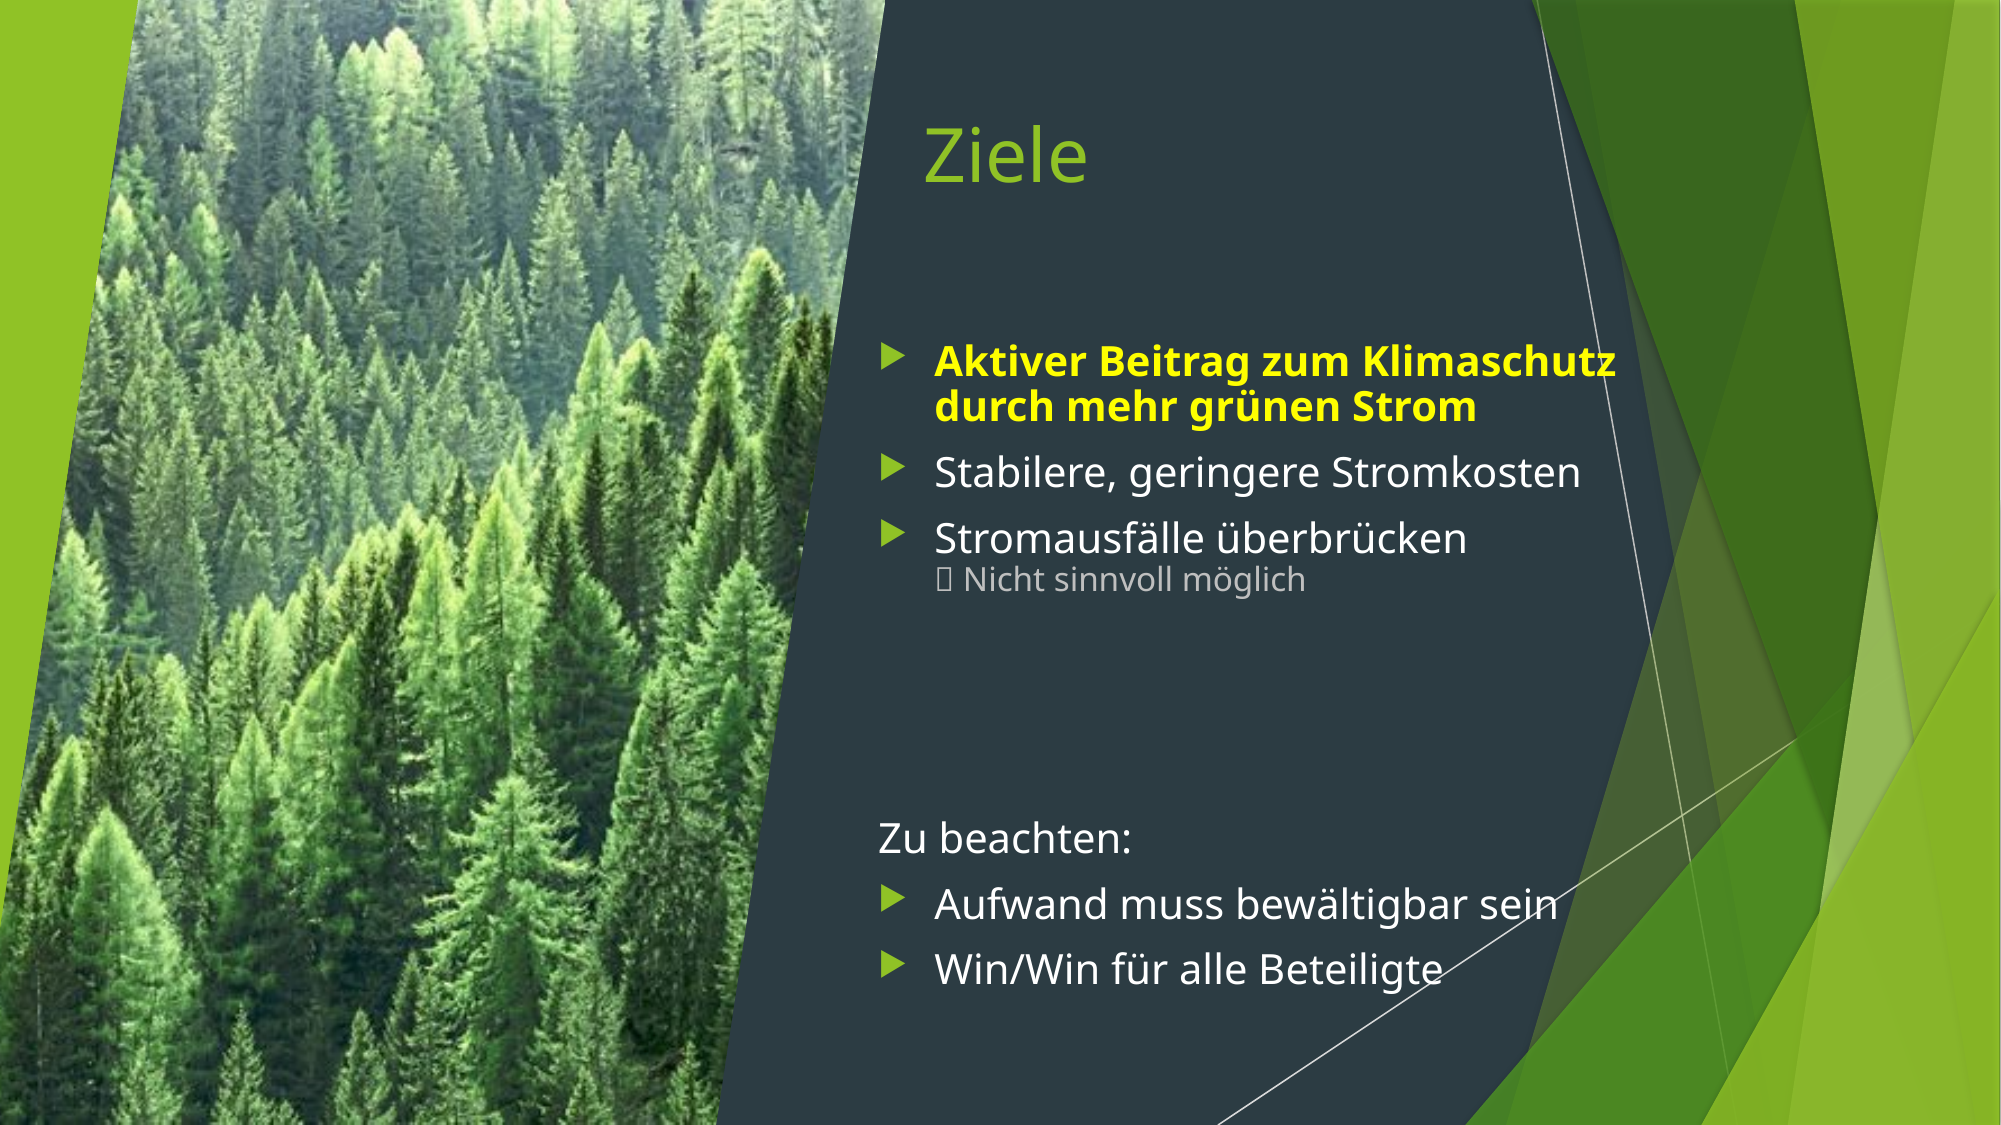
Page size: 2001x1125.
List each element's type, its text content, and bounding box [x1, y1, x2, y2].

list Aktiver Beitrag zum Klimaschutz durch mehr grünen Strom Stabilere, geringere Stromkosten Stromausfälle überbrücken  Nicht sinnvoll möglich Zu beachten: Aufwand muss bewältigbar sein Win/Win für alle Beteiligte [890, 333, 1724, 1078]
title Ziele [908, 99, 1522, 317]
picture [0, 0, 886, 1125]
